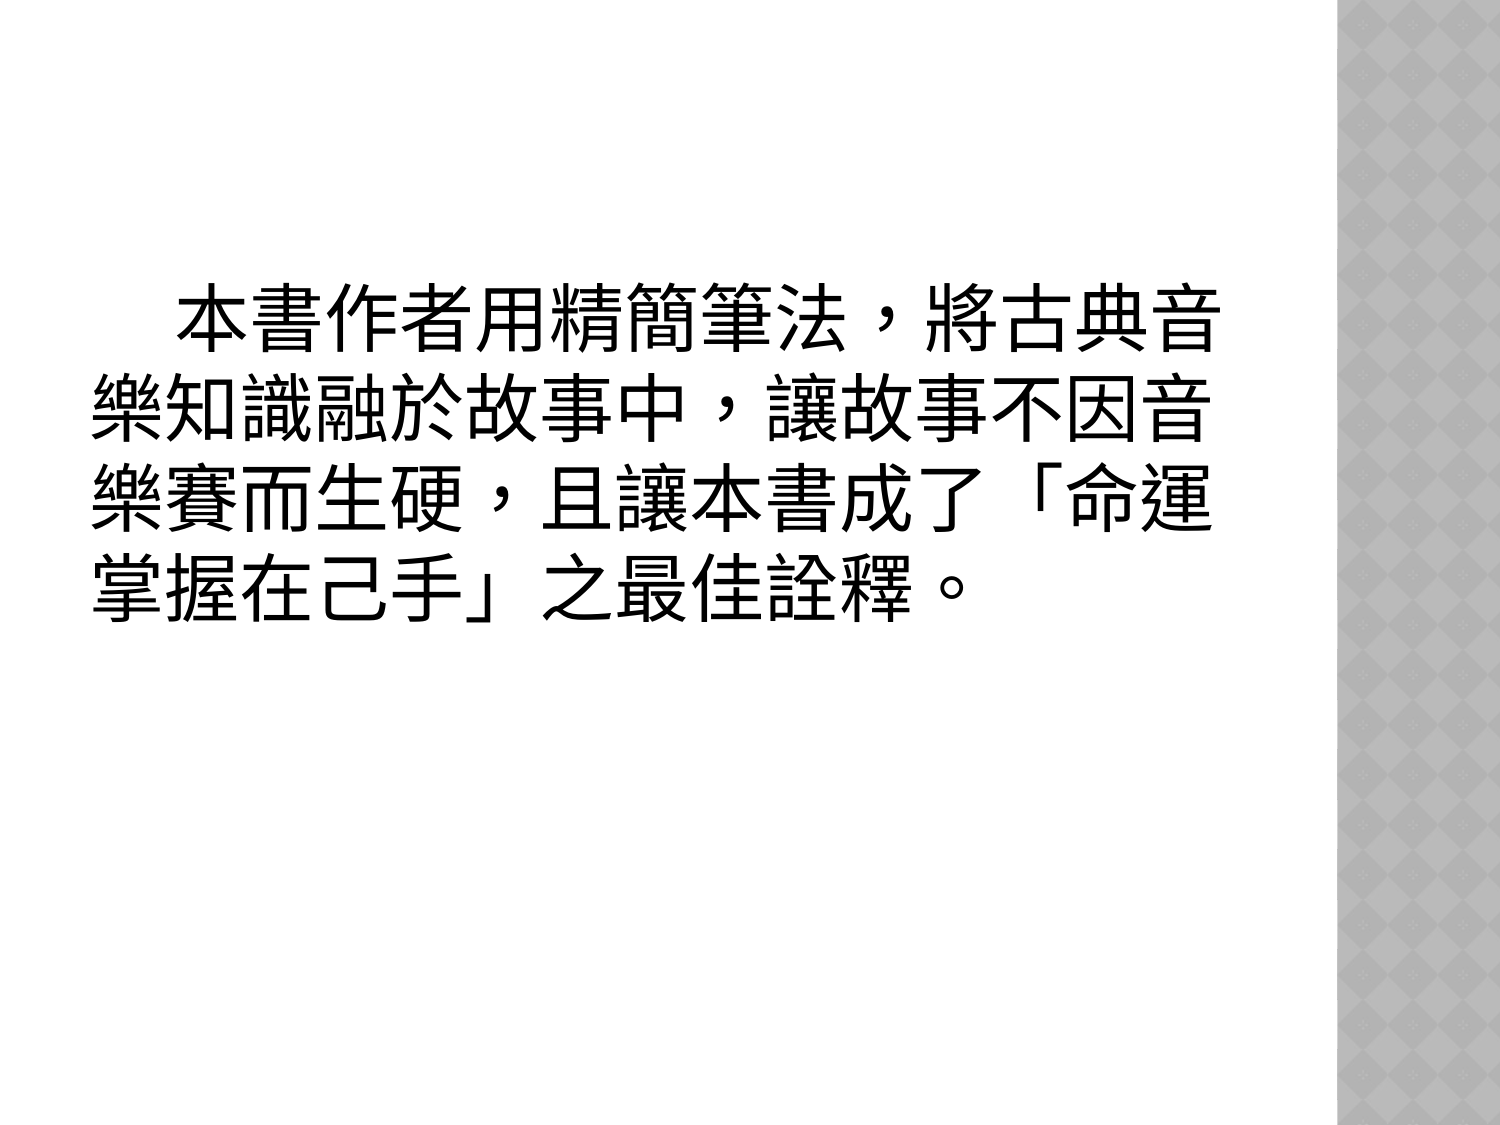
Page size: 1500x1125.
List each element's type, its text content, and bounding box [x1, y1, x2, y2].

list 本書作者用精簡筆法，將古典音樂知識融於故事中，讓故事不因音樂賽而生硬，且讓本書成了「命運掌握在己手」之最佳詮釋。 [75, 264, 1263, 1059]
